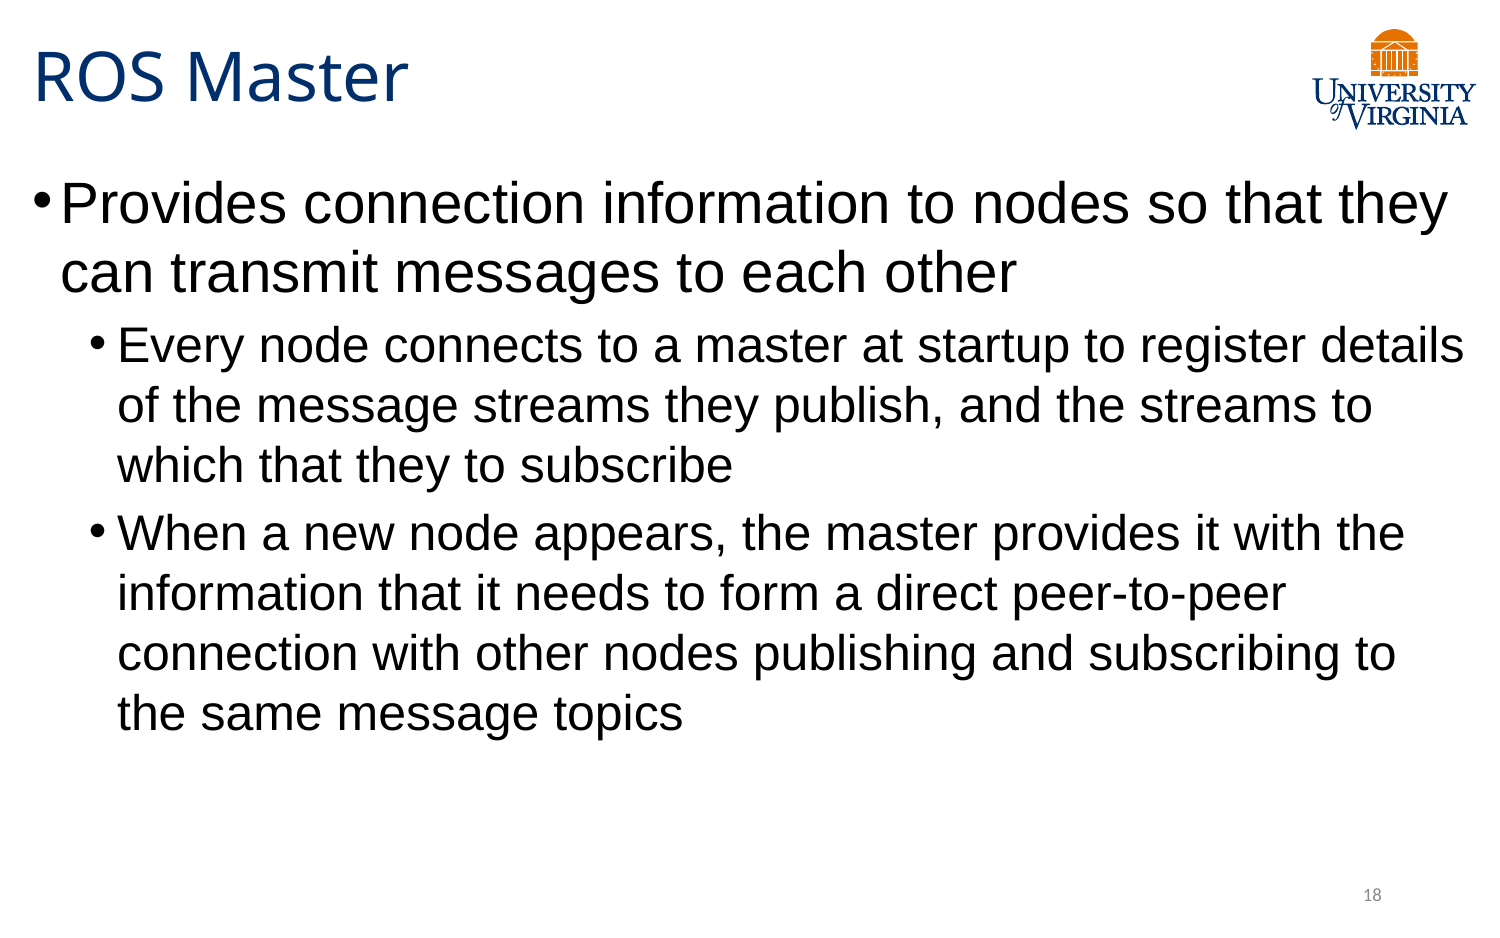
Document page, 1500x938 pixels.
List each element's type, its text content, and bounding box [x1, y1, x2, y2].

slide_number 18 [1059, 868, 1397, 919]
title ROS Master [17, 14, 1297, 145]
list Provides connection information to nodes so that they can transmit messages to each other Every node connects to a master at startup to register details of the message streams they publish, and the streams to which that they to subscribe When a new node appears, the master provides it with the information that it needs to form a direct peer-to-peer connection with other nodes publishing and subscribing to the same message topics [17, 157, 1483, 845]
